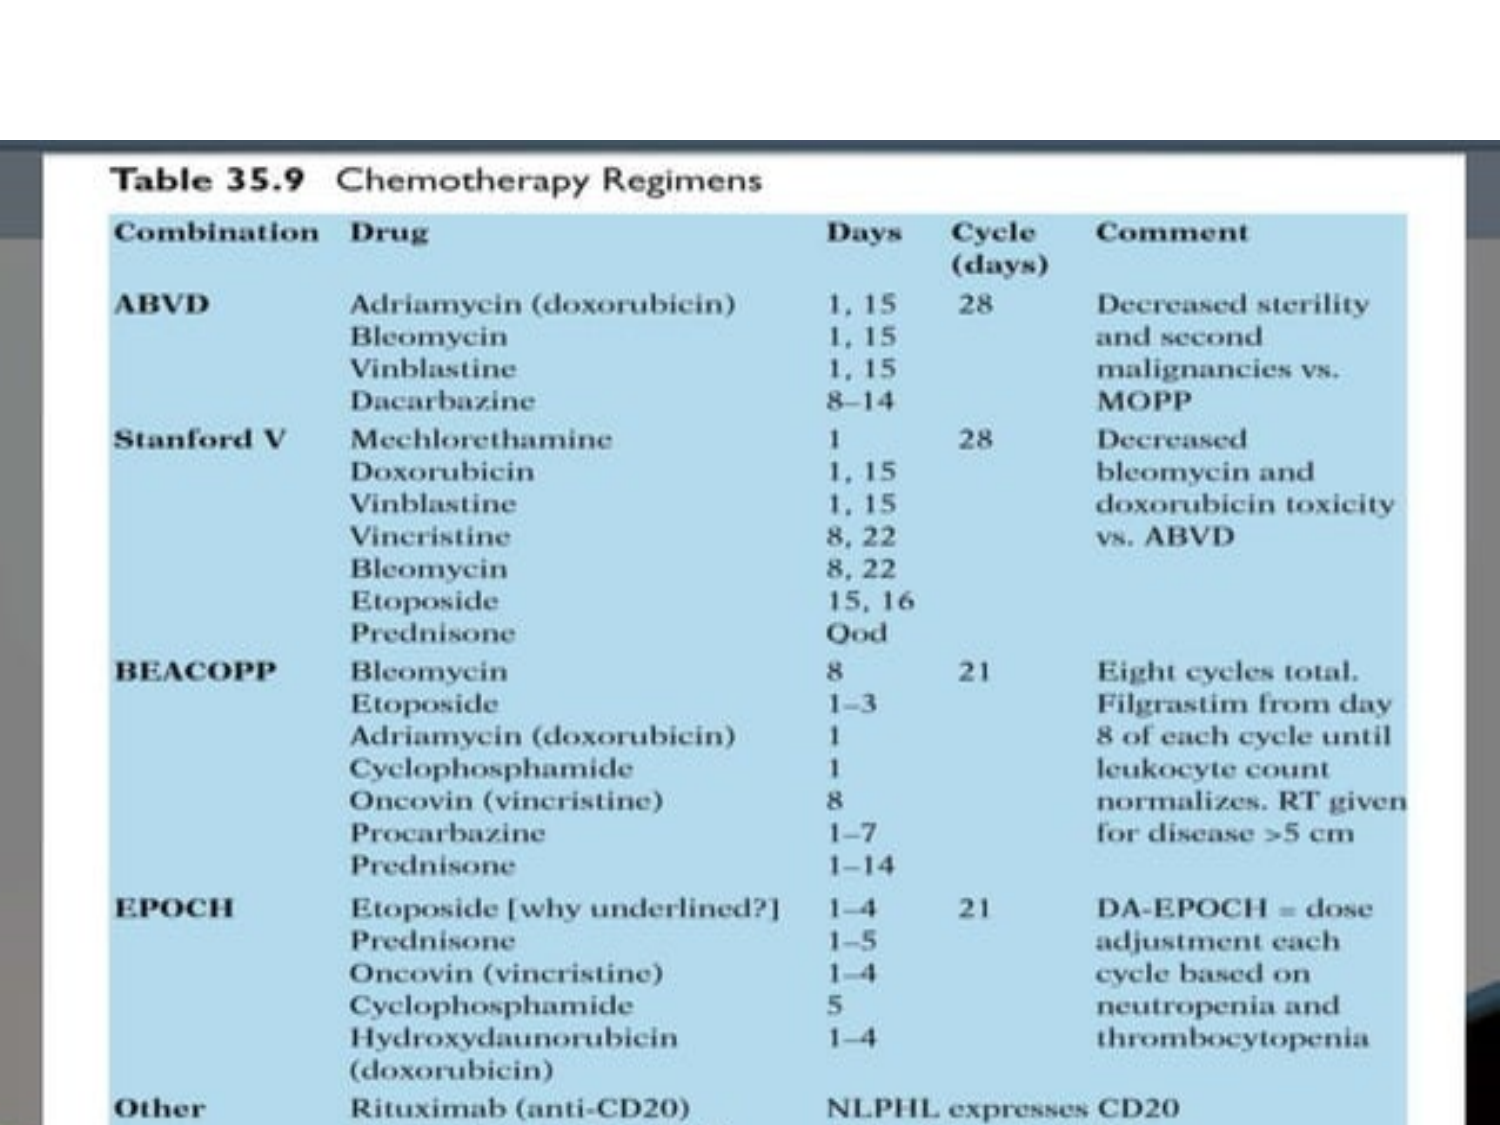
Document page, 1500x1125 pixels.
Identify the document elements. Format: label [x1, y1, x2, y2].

picture [0, 139, 1500, 1125]
